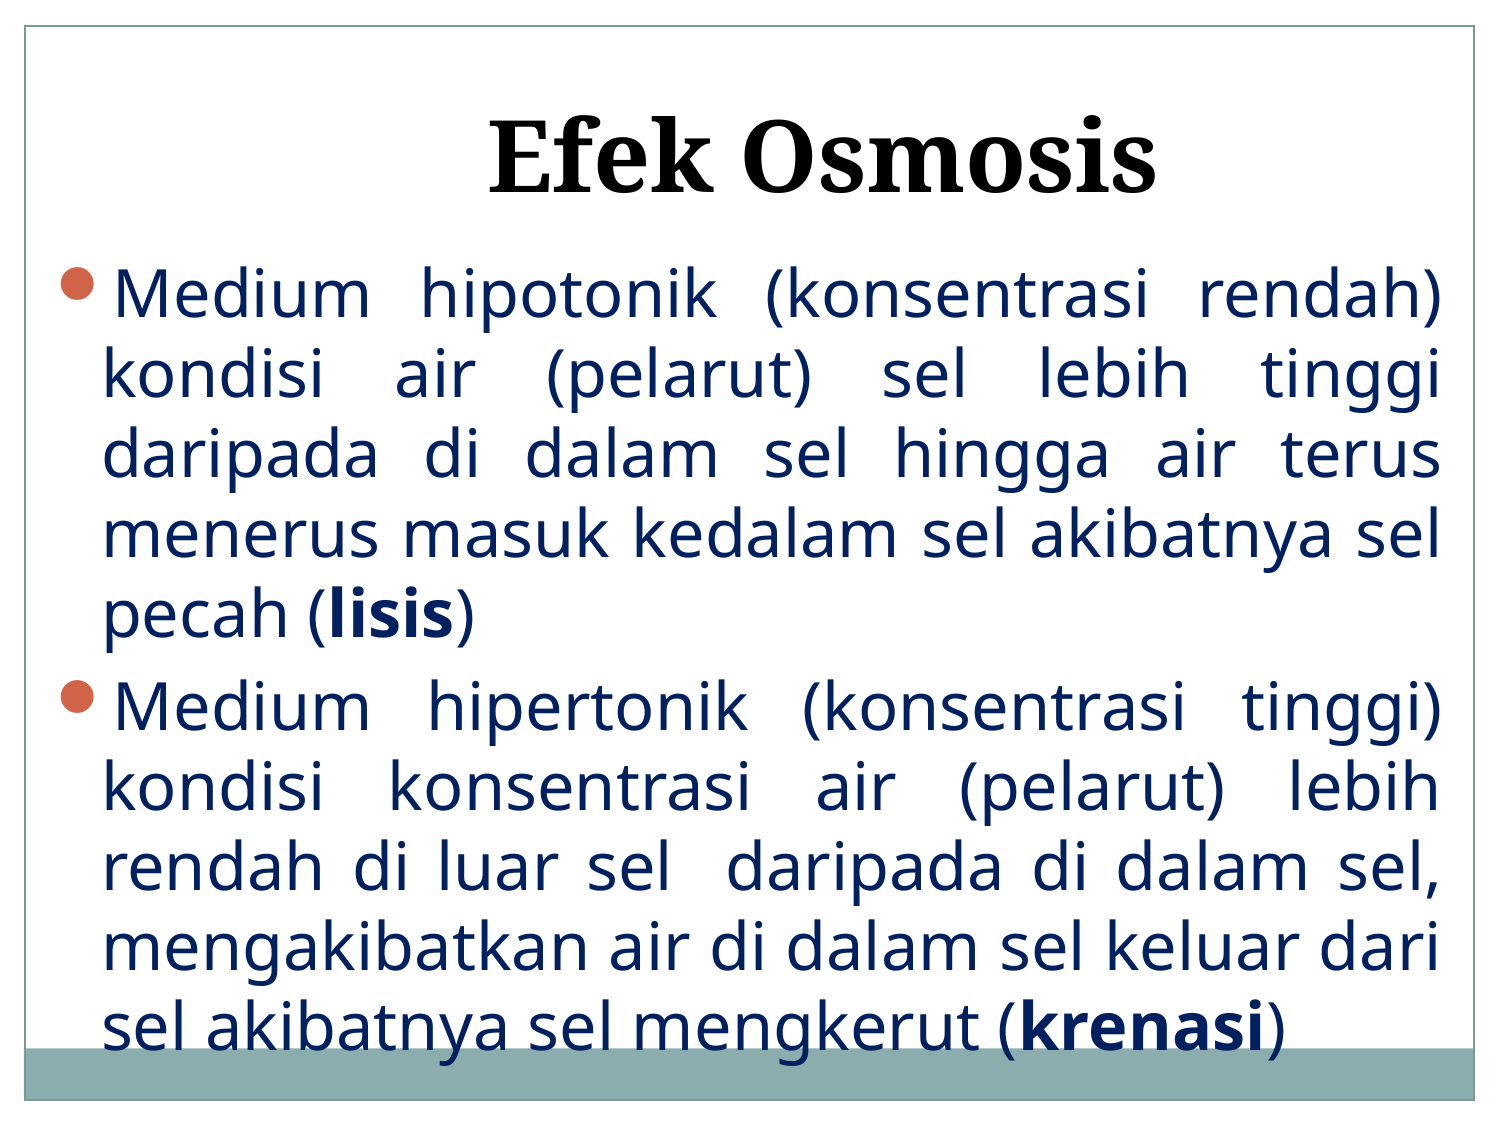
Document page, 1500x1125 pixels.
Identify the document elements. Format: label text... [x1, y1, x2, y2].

list Medium hipotonik (konsentrasi rendah) kondisi air (pelarut) sel lebih tinggi daripada di dalam sel hingga air terus menerus masuk kedalam sel akibatnya sel pecah (lisis) Medium hipertonik (konsentrasi tinggi) kondisi konsentrasi air (pelarut) lebih rendah di luar sel daripada di dalam sel, mengakibatkan air di dalam sel keluar dari sel akibatnya sel mengkerut (krenasi) [41, 243, 1459, 976]
title Efek Osmosis [147, 0, 1500, 220]
